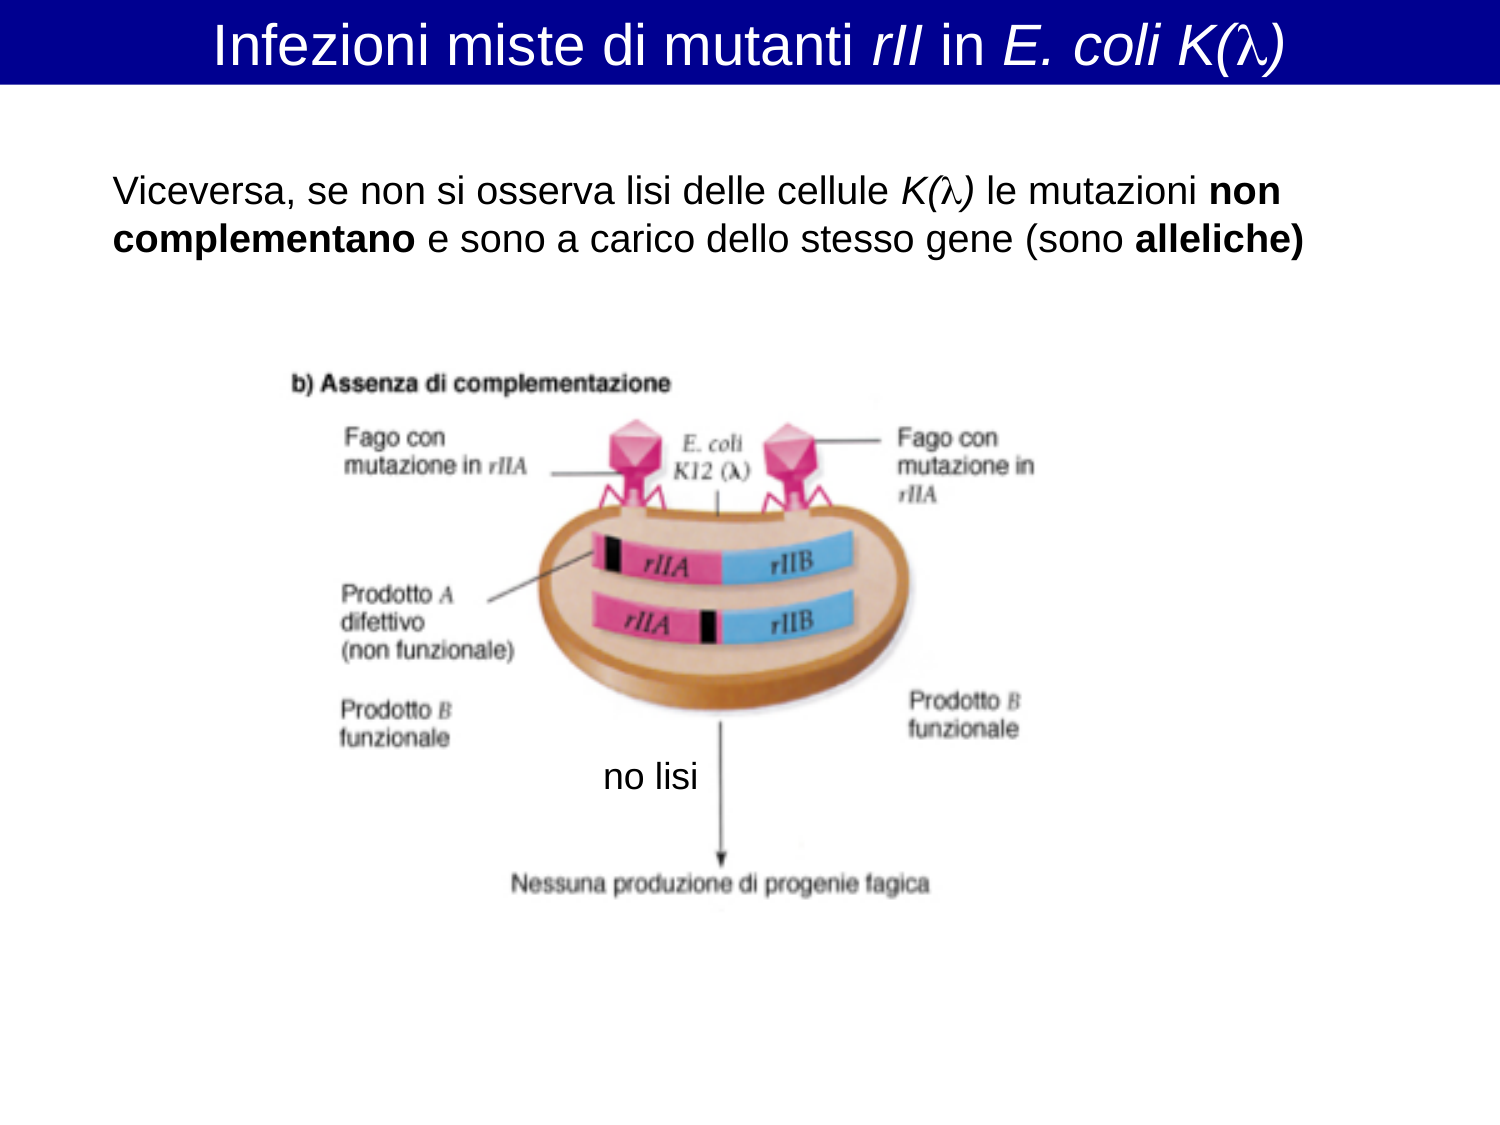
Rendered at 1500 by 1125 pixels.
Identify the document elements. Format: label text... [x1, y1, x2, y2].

text_box Viceversa, se non si osserva lisi delle cellule K(λ) le mutazioni non complementano e sono a carico dello stesso gene (sono alleliche) [105, 158, 1354, 268]
picture [278, 350, 1052, 940]
text_box Infezioni miste di mutanti rII in E. coli K(λ) [0, 0, 1500, 85]
